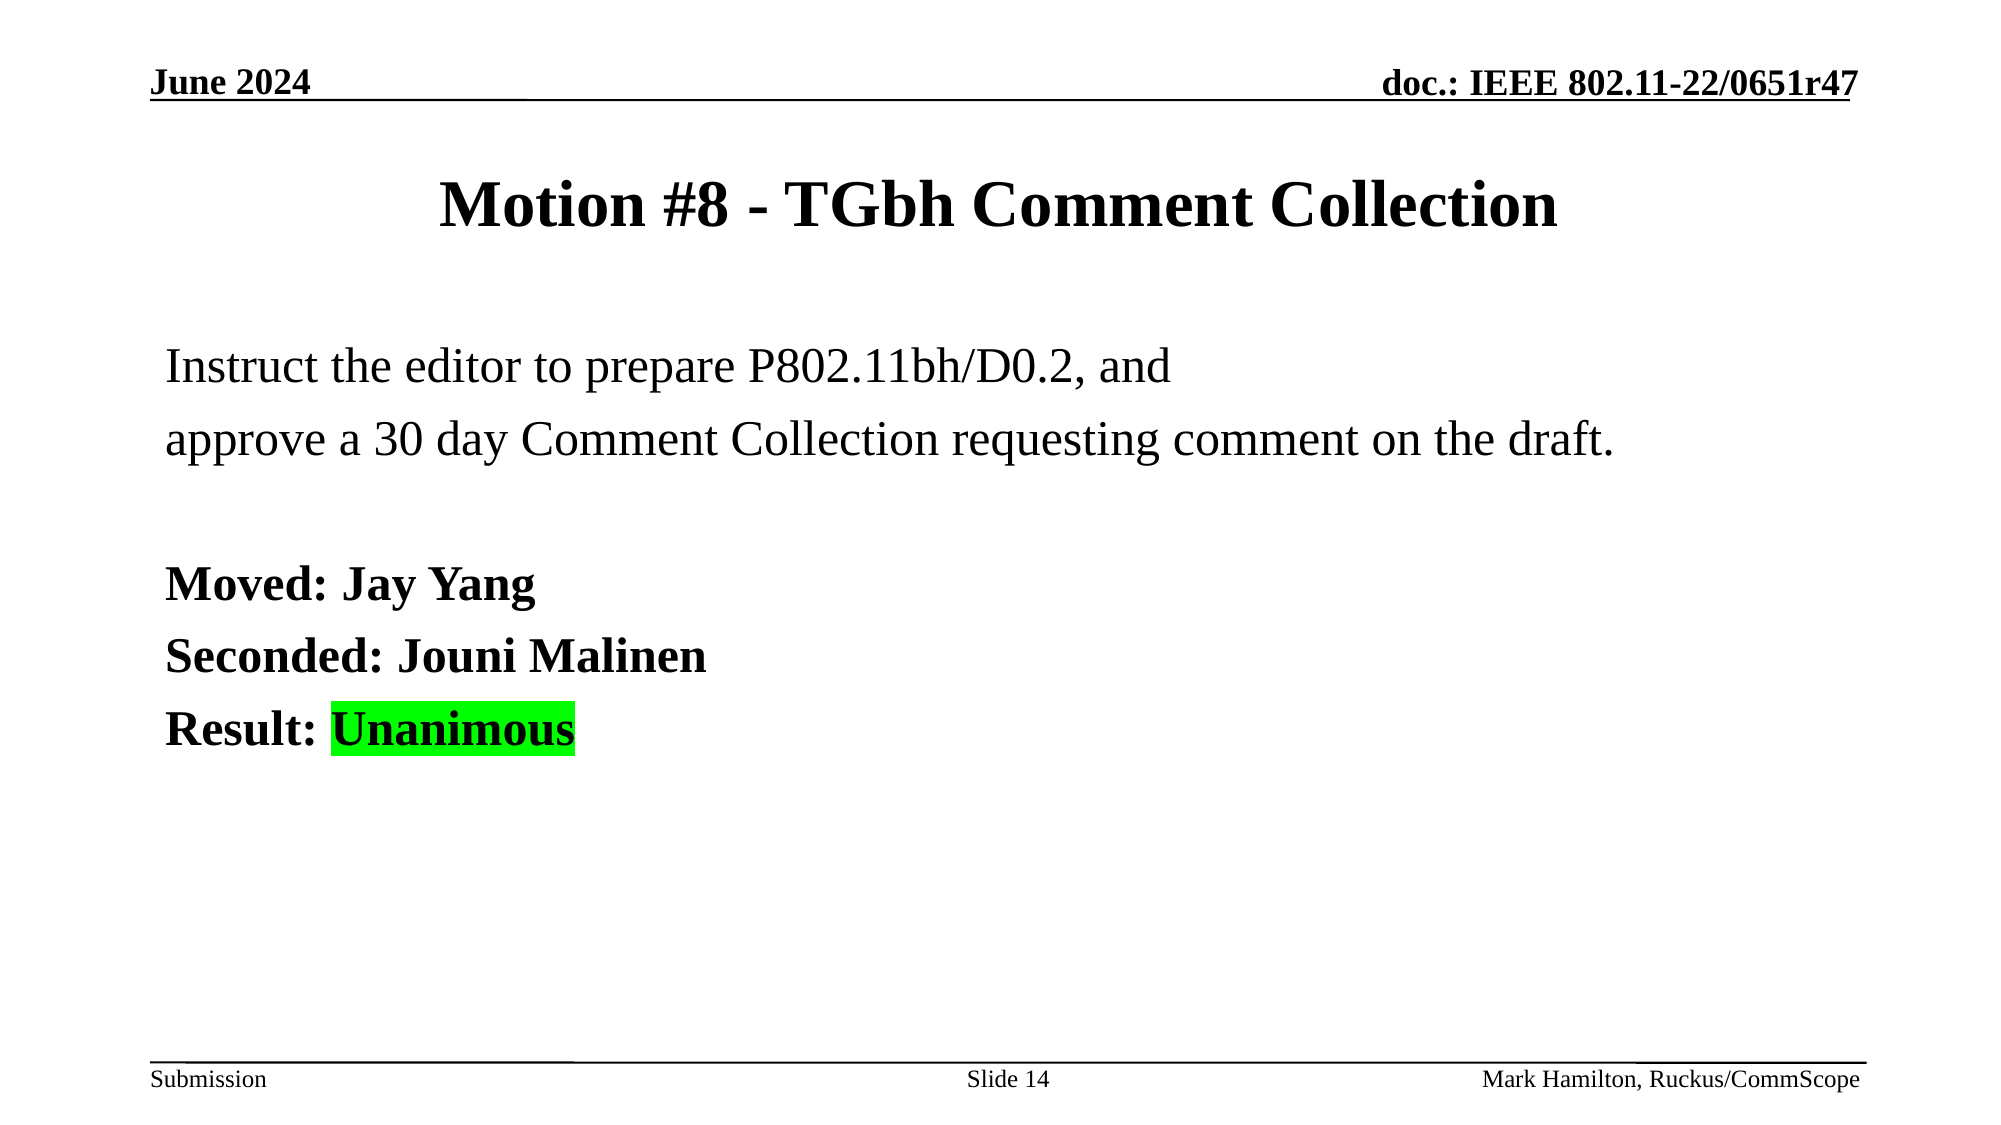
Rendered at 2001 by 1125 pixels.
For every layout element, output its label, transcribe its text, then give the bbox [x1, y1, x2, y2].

title Motion #8 - TGbh Comment Collection [149, 112, 1850, 288]
slide_number Slide 14 [950, 1061, 1067, 1123]
list Instruct the editor to prepare P802.11bh/D0.2, and approve a 30 day Comment Collection requesting comment on the draft. Moved: Jay Yang Seconded: Jouni Malinen Result: Unanimous [149, 324, 1850, 1000]
